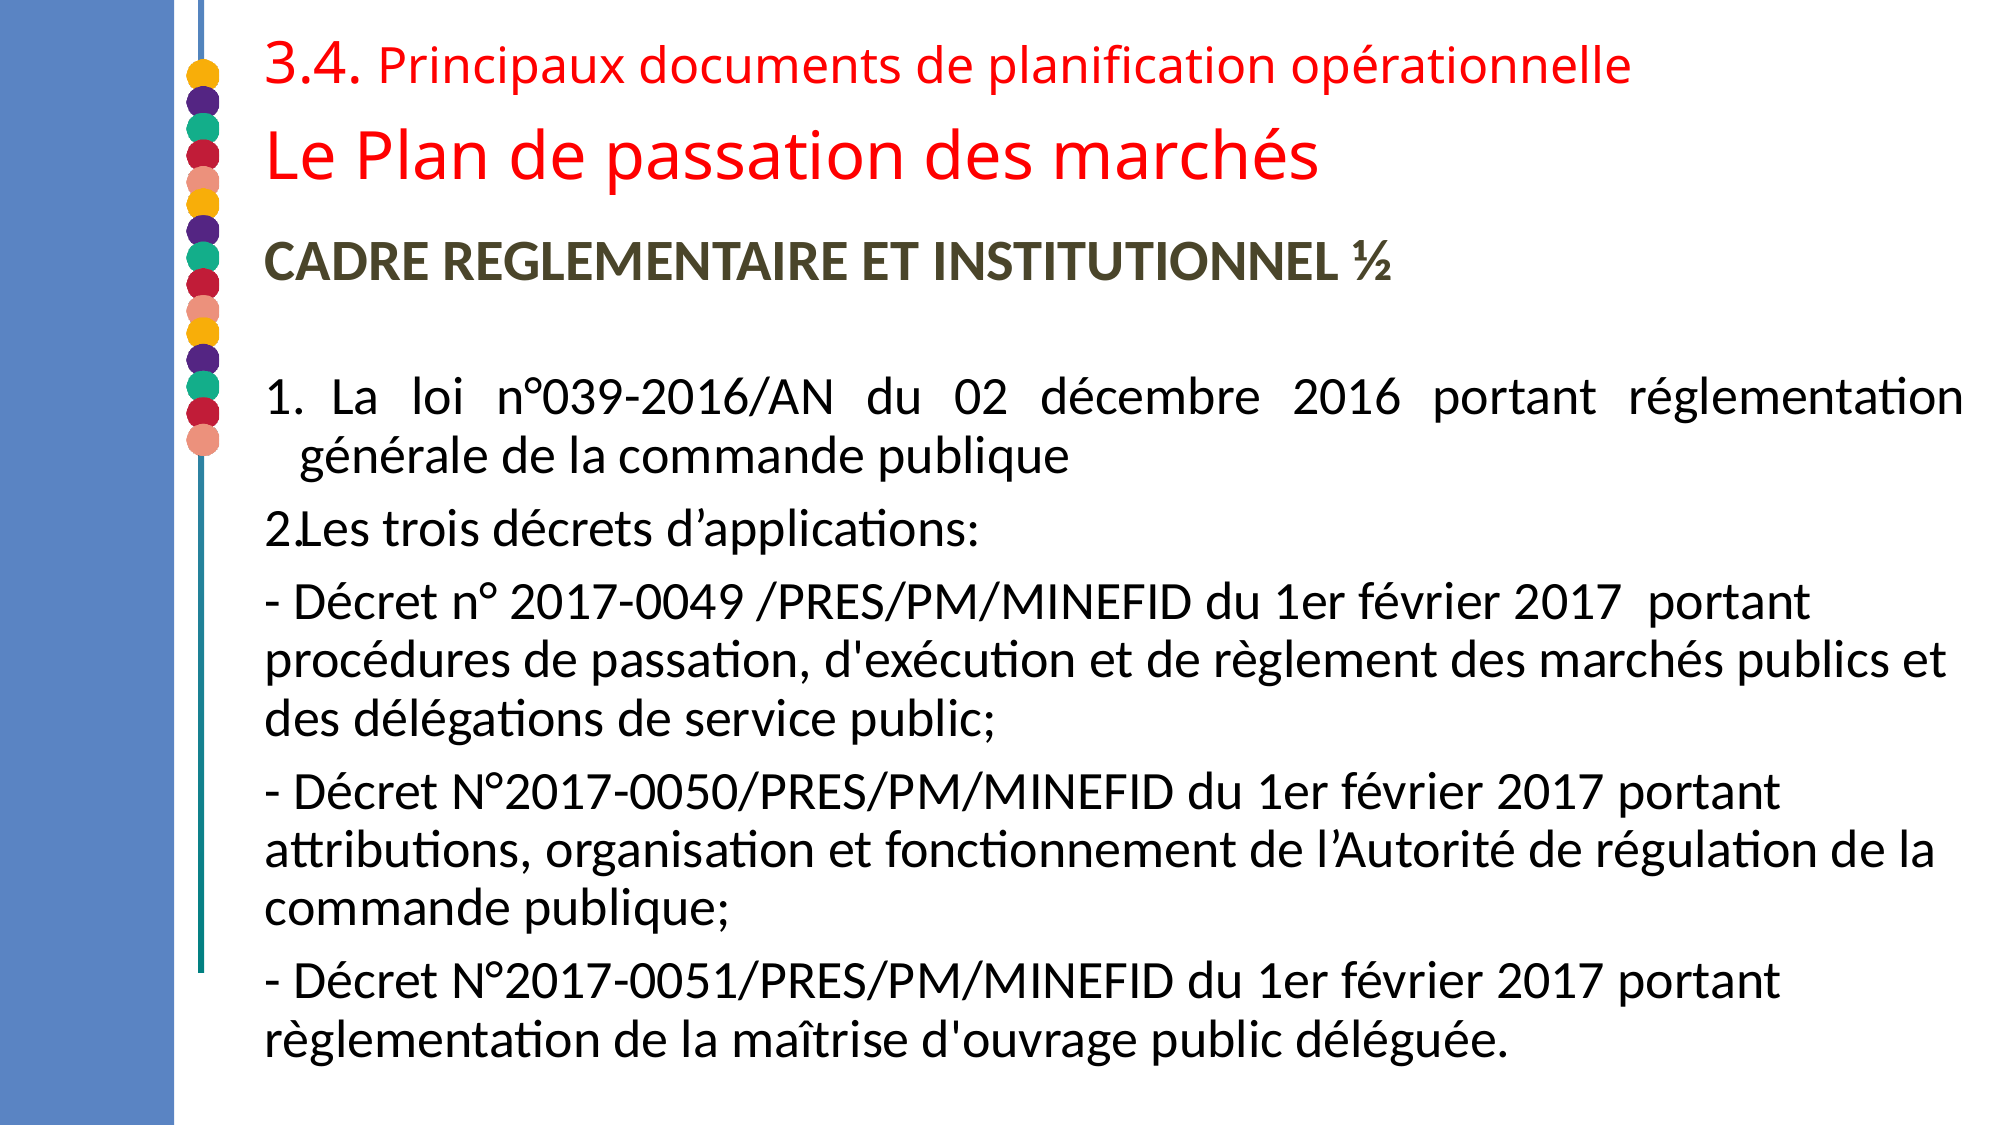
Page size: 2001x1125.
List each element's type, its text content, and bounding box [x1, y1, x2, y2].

text_box Le Plan de passation des marchés [249, 129, 1750, 223]
text_box 3.4. Principaux documents de planification opérationnelle [249, 0, 2000, 129]
picture [186, 59, 220, 456]
list CADRE REGLEMENTAIRE ET INSTITUTIONNEL ½ La loi n°039-2016/AN du 02 décembre 2016 portant réglementation générale de la commande publique Les trois décrets d’applications: - Décret n° 2017-0049 /PRES/PM/MINEFID du 1er février 2017 portant procédures de passation, d'exécution et de règlement des marchés publics et des délégations de service public; - Décret N°2017-0050/PRES/PM/MINEFID du 1er février 2017 portant attributions, organisation et fonctionnement de l’Autorité de régulation de la commande publique; - Décret N°2017-0051/PRES/PM/MINEFID du 1er février 2017 portant règlementation de la maîtrise d'ouvrage public déléguée. [249, 222, 1981, 1083]
